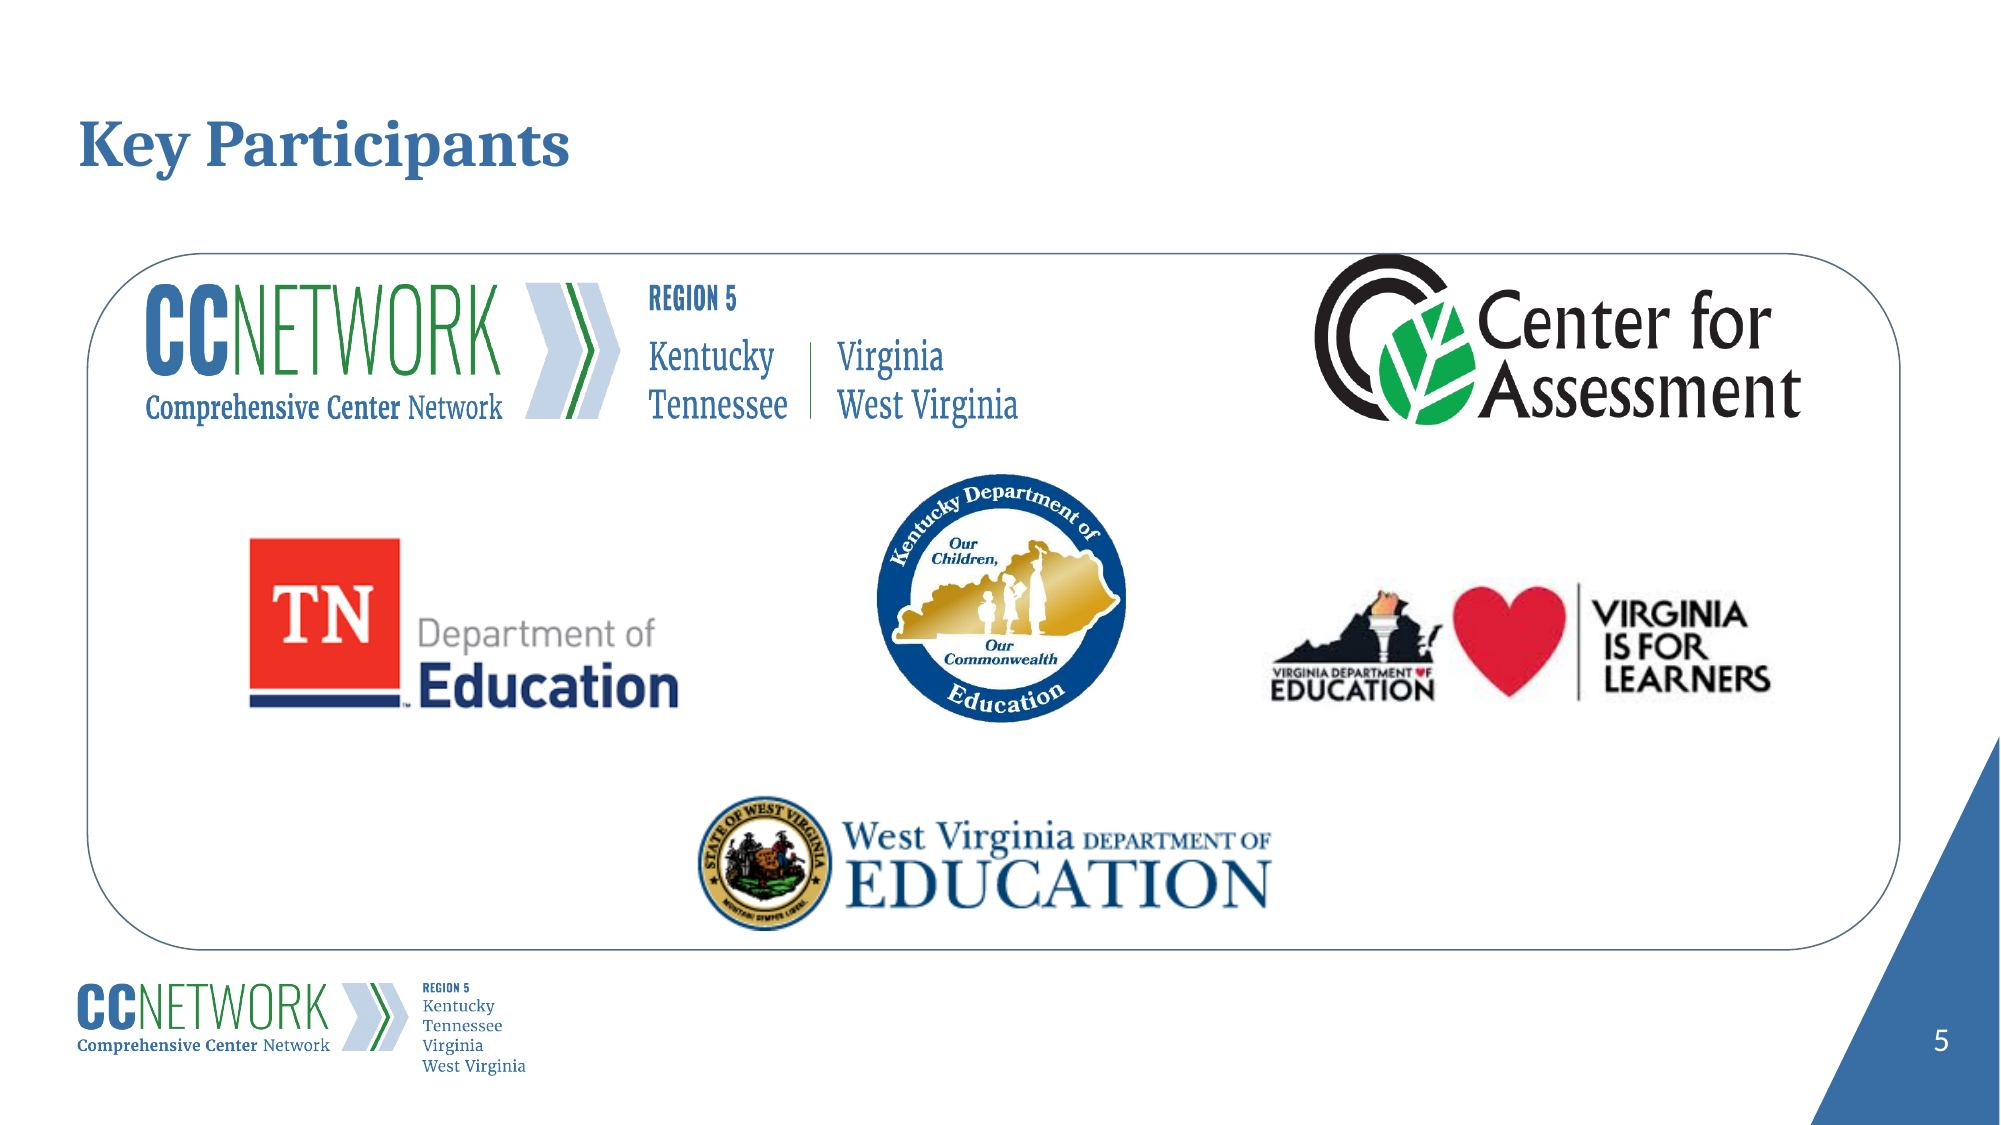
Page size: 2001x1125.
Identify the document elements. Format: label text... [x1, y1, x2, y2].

text_box [153, 253, 1312, 265]
picture [694, 792, 1275, 931]
picture [75, 981, 559, 1125]
picture [1199, 552, 1837, 748]
picture [232, 497, 696, 751]
text_box [87, 255, 1900, 950]
picture [868, 467, 1132, 731]
picture [142, 253, 1802, 438]
slide_number 5 [1801, 1012, 1950, 1058]
title Key Participants [78, 98, 1725, 180]
